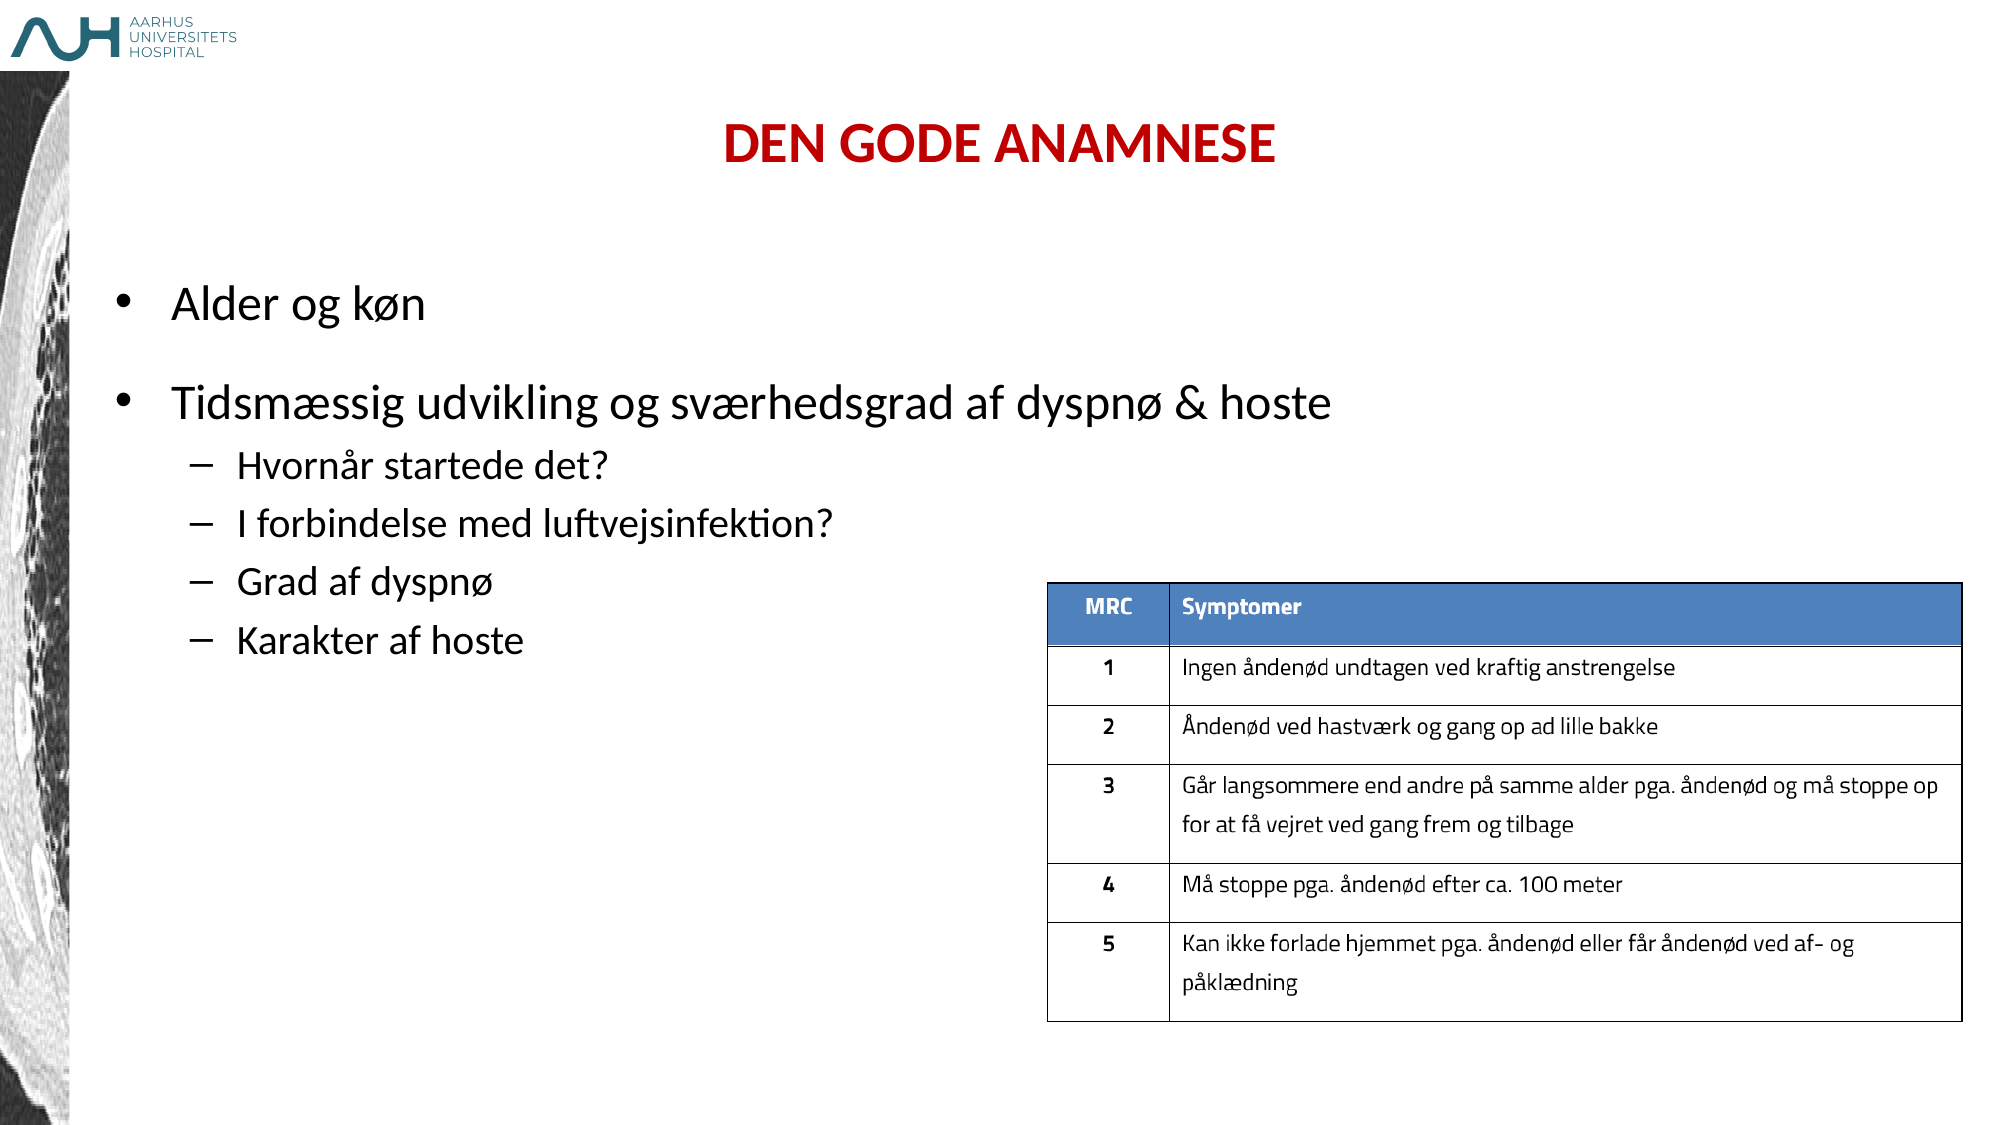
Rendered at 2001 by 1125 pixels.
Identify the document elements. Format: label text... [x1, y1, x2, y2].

picture [1046, 573, 1969, 1029]
picture [0, 0, 242, 1125]
list Alder og køn Tidsmæssig udvikling og sværhedsgrad af dyspnø & hoste Hvornår startede det? I forbindelse med luftvejsinfektion? Grad af dyspnø Karakter af hoste [99, 262, 1900, 1005]
text_box [74, 73, 2000, 292]
title DEN GODE ANAMNESE [99, 45, 1900, 233]
